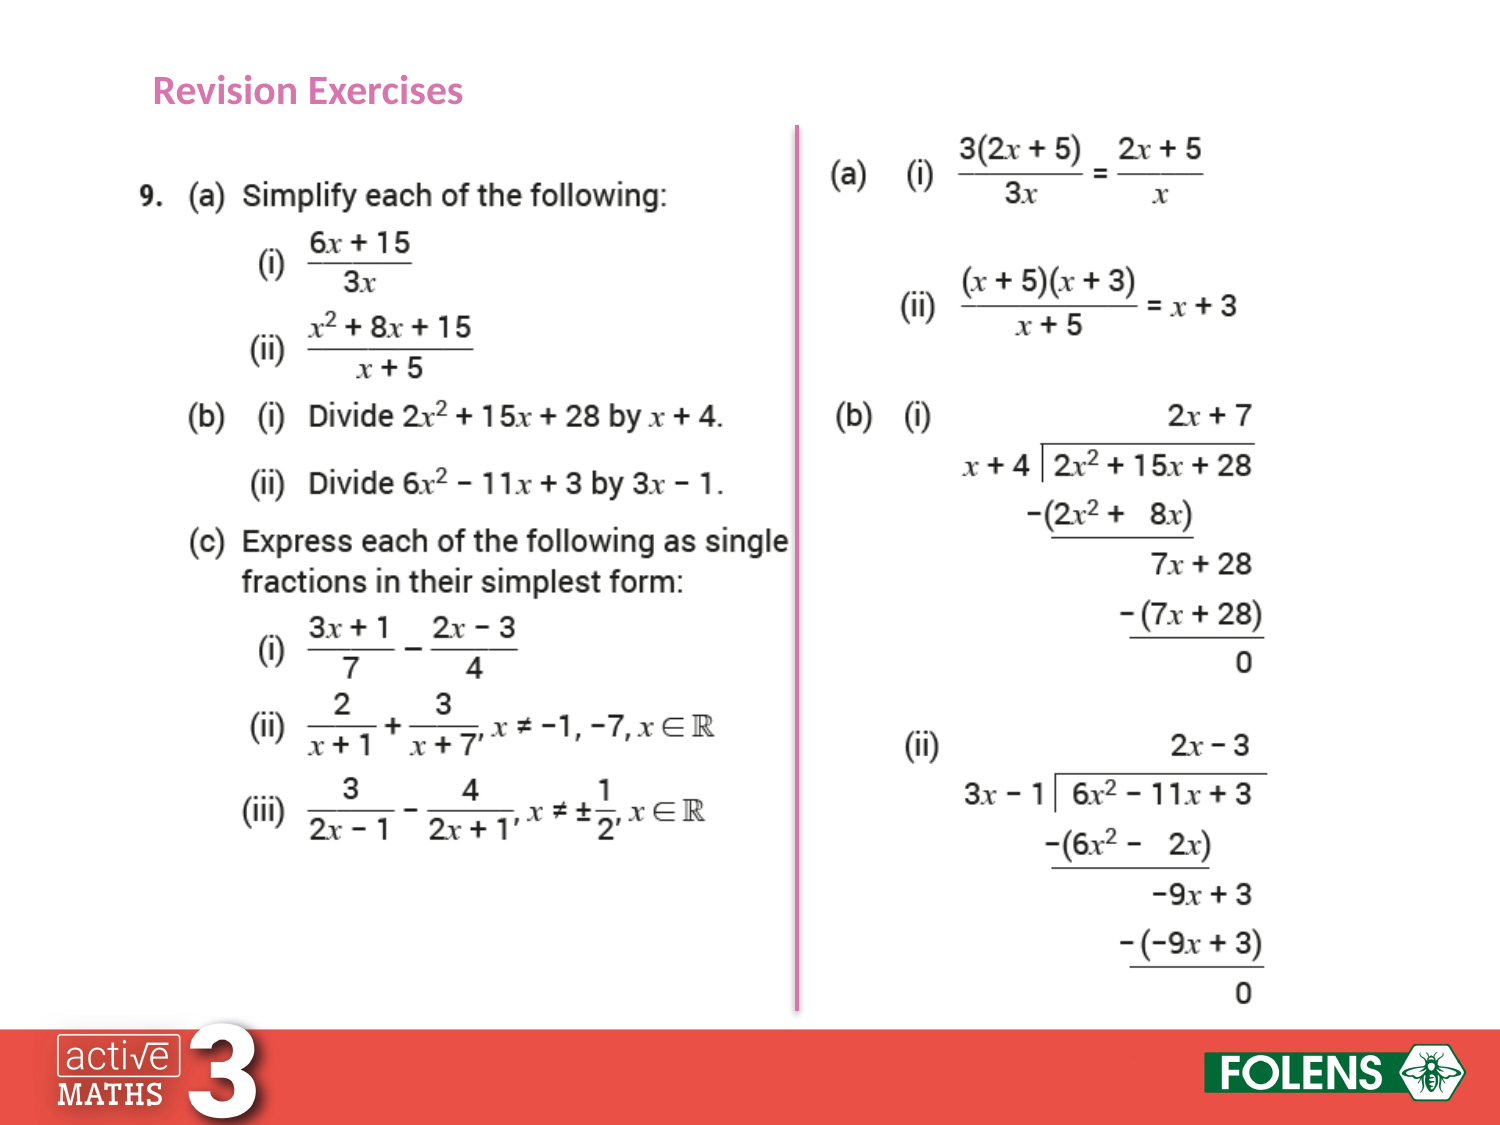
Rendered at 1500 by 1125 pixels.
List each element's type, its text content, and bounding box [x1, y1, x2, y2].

list Revision Exercises [137, 54, 509, 171]
picture [0, 0, 1500, 1125]
